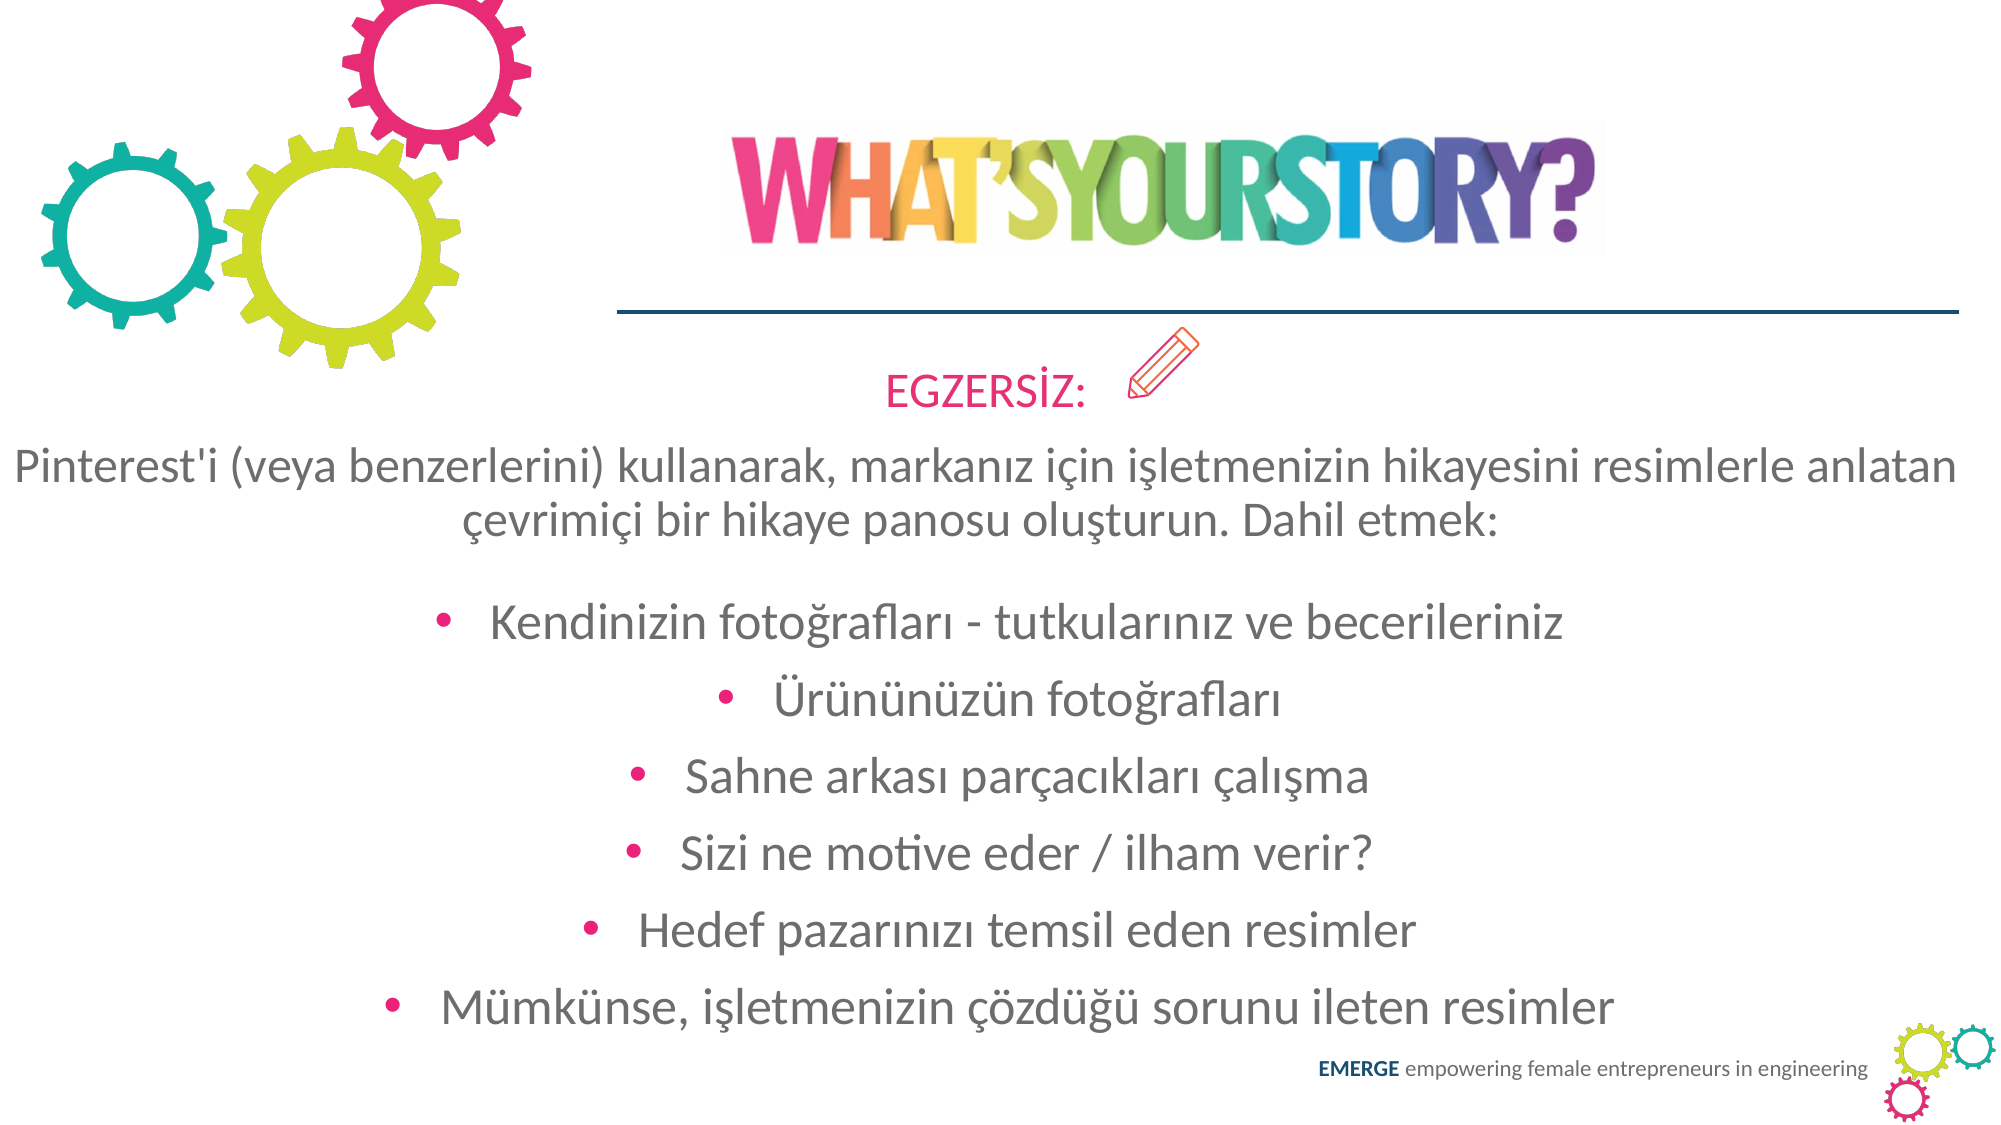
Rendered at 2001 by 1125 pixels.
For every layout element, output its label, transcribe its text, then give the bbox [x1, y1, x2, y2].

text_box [1128, 327, 1199, 398]
picture [4, 0, 613, 356]
picture [1865, 1053, 1994, 1125]
text_box EGZERSİZ: Pinterest'i (veya benzerlerini) kullanarak, markanız için işletmenizin hikayesini resimlerle anlatan çevrimiçi bir hikaye panosu oluşturun. Dahil etmek: [0, 356, 1987, 539]
text_box [513, 256, 1431, 356]
text_box Kendinizin fotoğrafları - tutkularınız ve becerileriniz Ürününüzün fotoğrafları Sahne arkası parçacıkları çalışma Sizi ne motive eder / ilham verir? Hedef pazarınızı temsil eden resimler Mümkünse, işletmenizin çözdüğü sorunu ileten resimler [0, 586, 2000, 1053]
picture [723, 119, 1604, 258]
